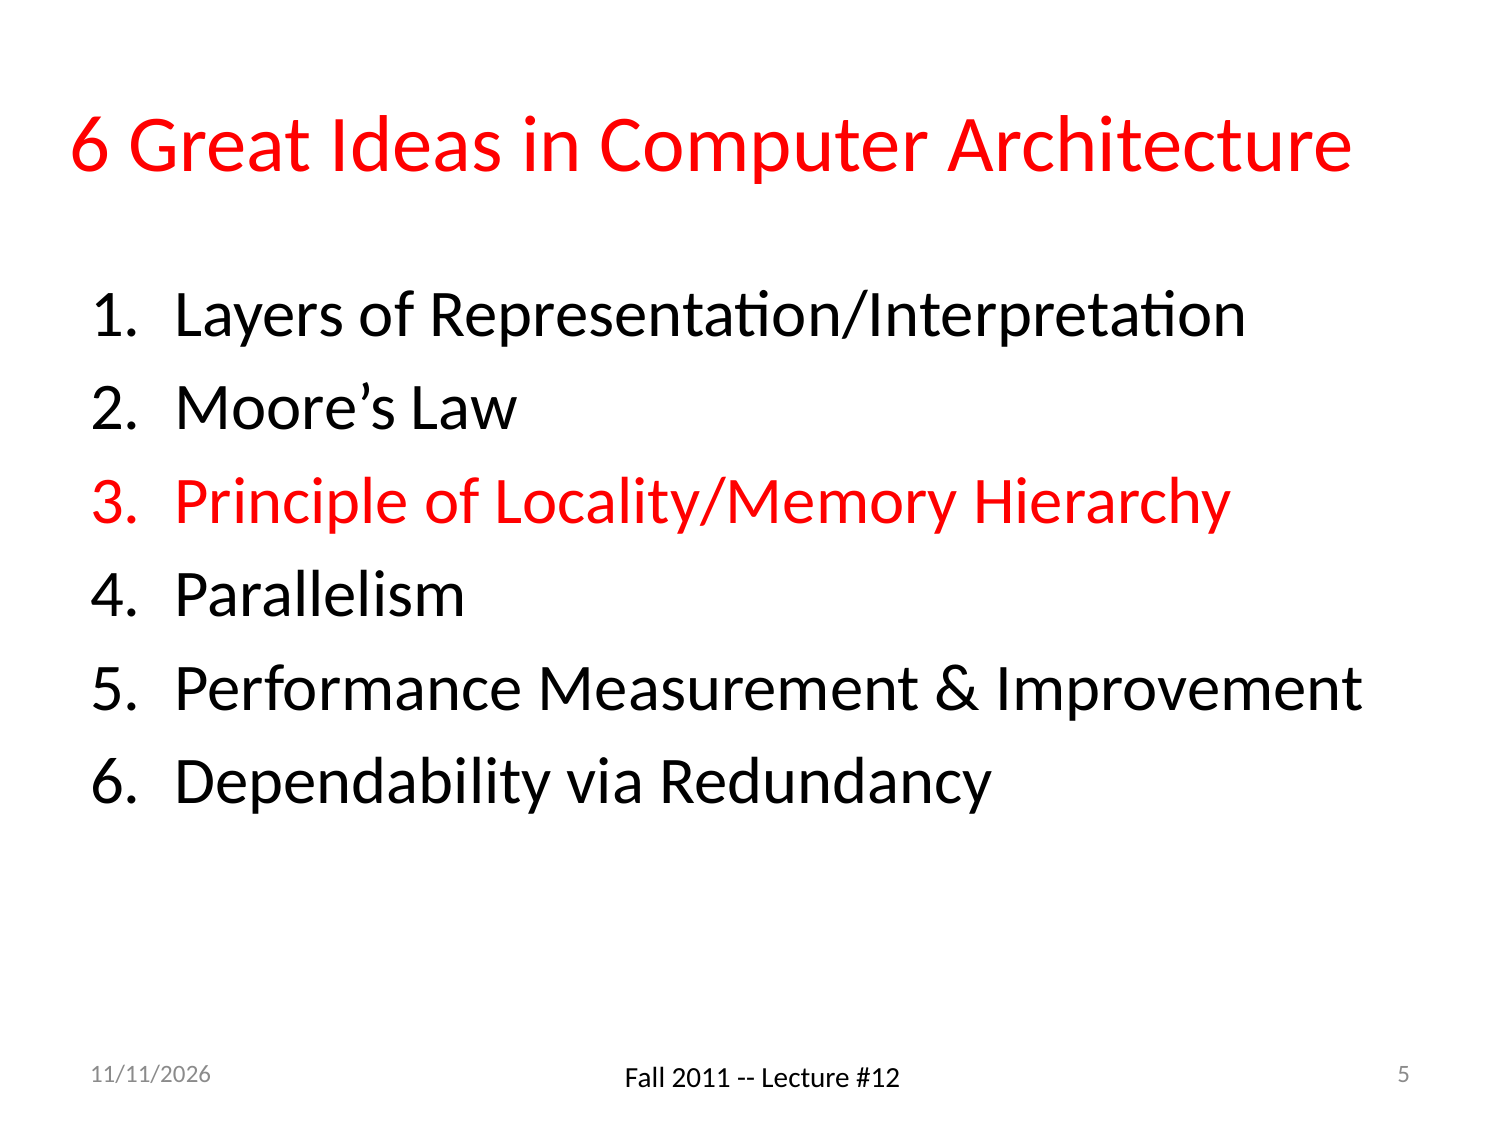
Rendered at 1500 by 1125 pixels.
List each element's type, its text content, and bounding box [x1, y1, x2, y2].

title 6 Great Ideas in Computer Architecture [0, 45, 1425, 233]
slide_number 5 [1074, 1042, 1425, 1103]
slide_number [75, 1042, 425, 1103]
list Layers of Representation/Interpretation Moore’s Law Principle of Locality/Memory Hierarchy Parallelism Performance Measurement & Improvement Dependability via Redundancy [75, 262, 1425, 1005]
